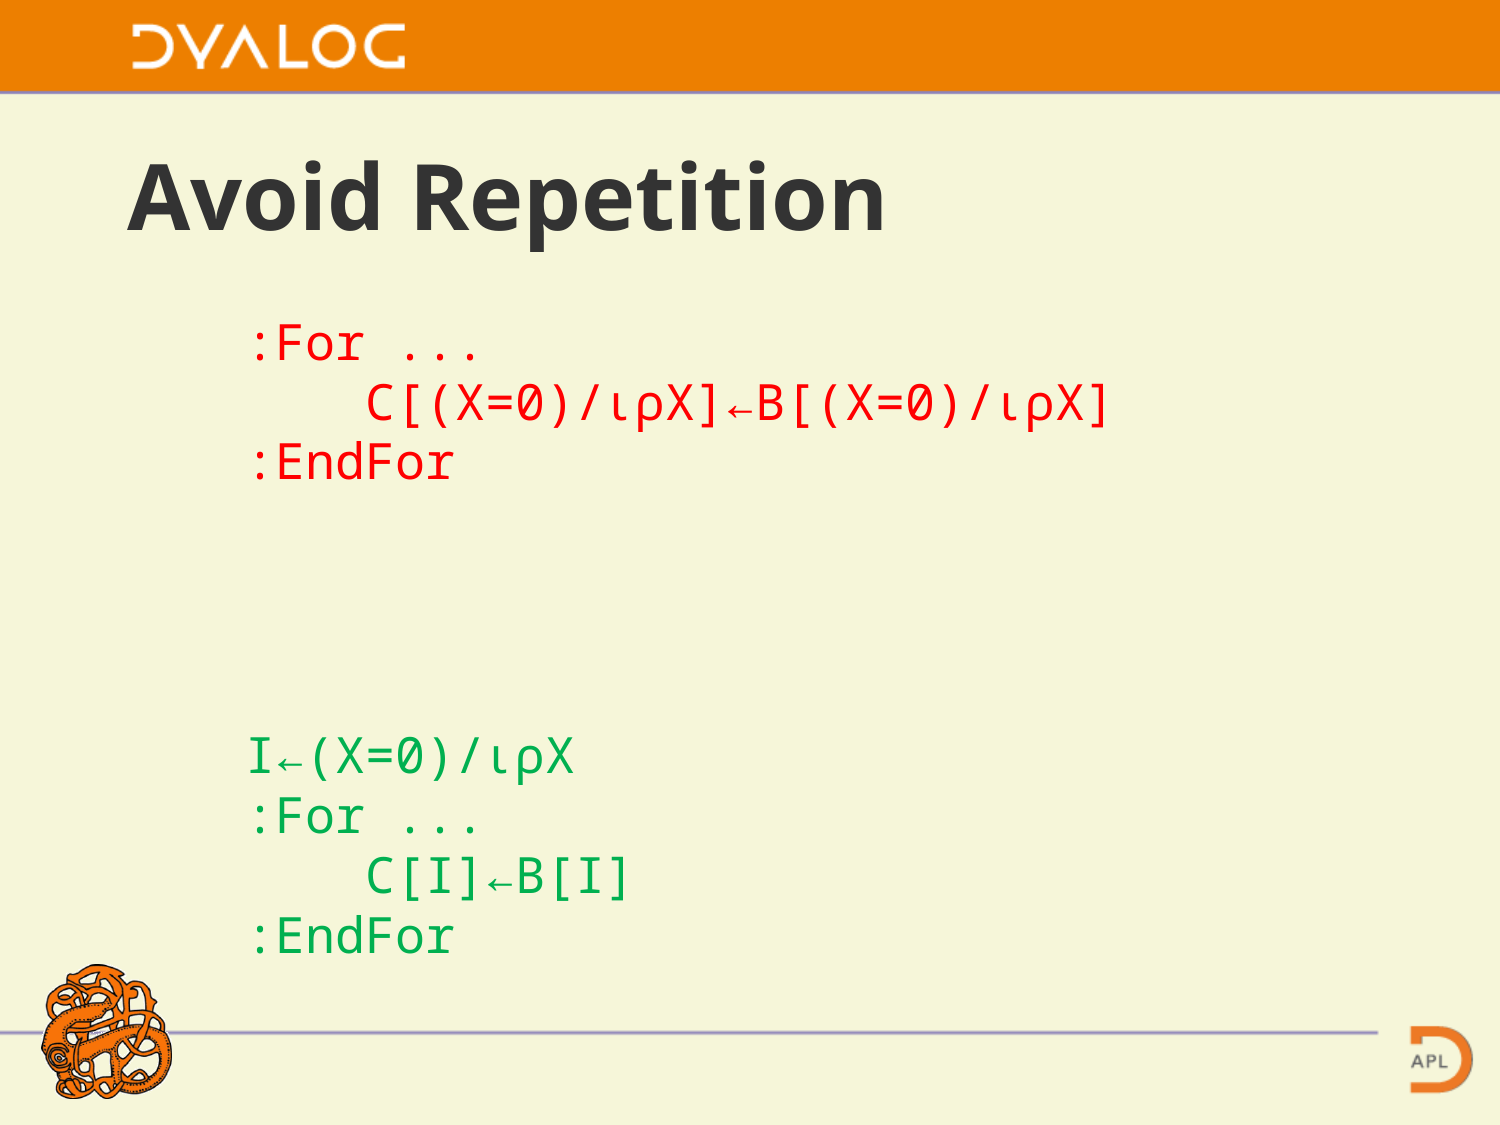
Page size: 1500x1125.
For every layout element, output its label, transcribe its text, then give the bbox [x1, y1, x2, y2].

text_box I←(X=0)/⍳⍴X :For ... C[I]←B[I] :EndFor [230, 715, 1255, 971]
picture [0, 0, 1500, 1125]
text_box :For ... C[(X=0)/⍳⍴X]←B[(X=0)/⍳⍴X] :EndFor [230, 302, 1255, 498]
title Avoid Repetition [112, 99, 1388, 288]
